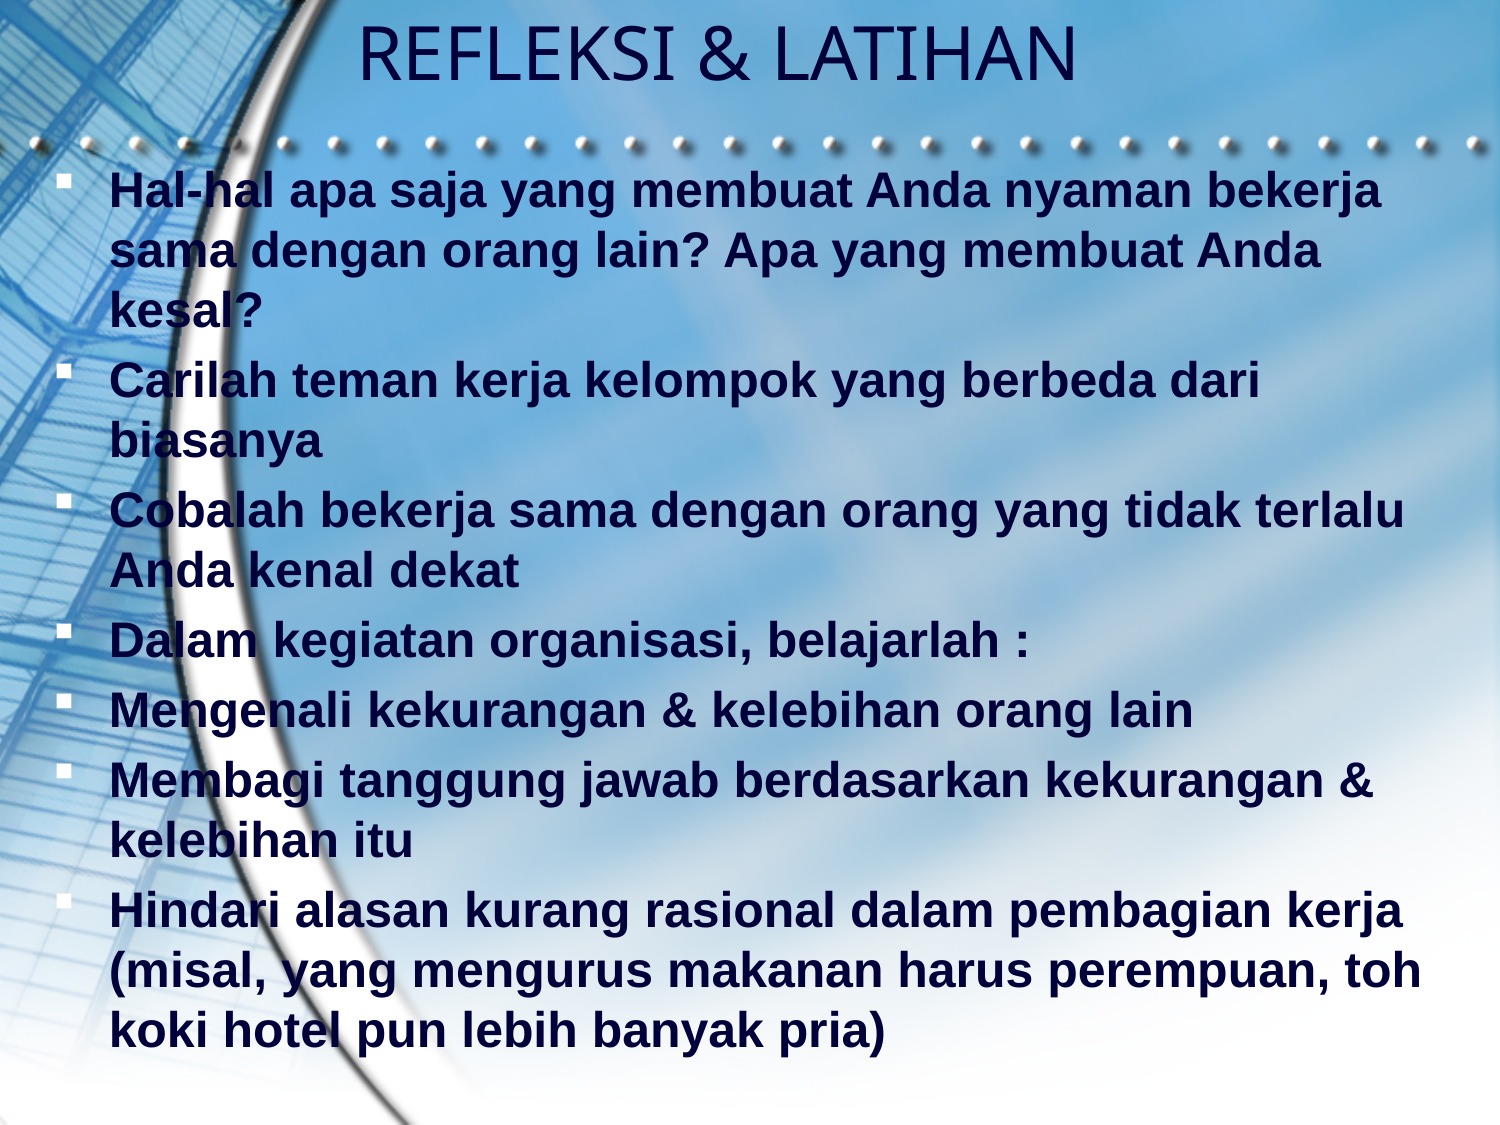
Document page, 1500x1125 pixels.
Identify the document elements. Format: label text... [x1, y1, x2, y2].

picture [0, 0, 1500, 1125]
title REFLEKSI & LATIHAN [49, 0, 1388, 101]
list Hal-hal apa saja yang membuat Anda nyaman bekerja sama dengan orang lain? Apa yang membuat Anda kesal? Carilah teman kerja kelompok yang berbeda dari biasanya Cobalah bekerja sama dengan orang yang tidak terlalu Anda kenal dekat Dalam kegiatan organisasi, belajarlah : Mengenali kekurangan & kelebihan orang lain Membagi tanggung jawab berdasarkan kekurangan & kelebihan itu Hindari alasan kurang rasional dalam pembagian kerja (misal, yang mengurus makanan harus perempuan, toh koki hotel pun lebih banyak pria) [37, 149, 1451, 1113]
